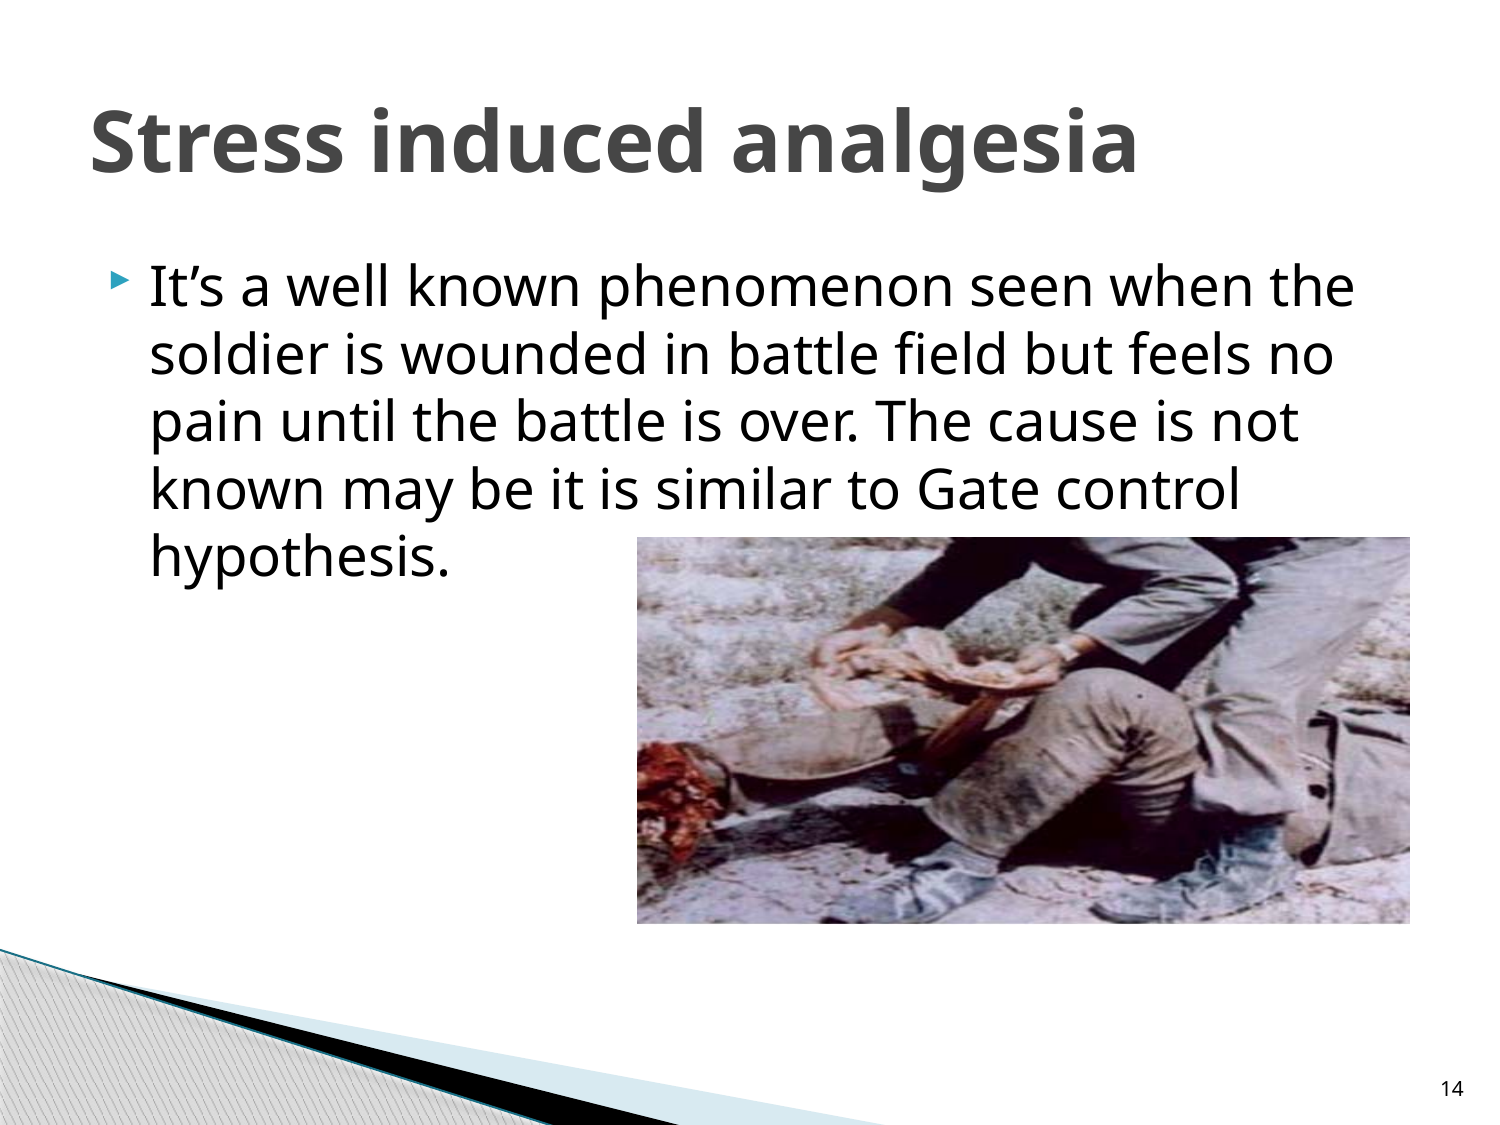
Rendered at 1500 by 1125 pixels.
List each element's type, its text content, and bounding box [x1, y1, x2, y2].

list It’s a well known phenomenon seen when the soldier is wounded in battle field but feels no pain until the battle is over. The cause is not known may be it is similar to Gate control hypothesis. [75, 243, 1425, 986]
title Stress induced analgesia [75, 45, 1425, 233]
slide_number 14 [1418, 1051, 1479, 1112]
picture [637, 537, 1410, 926]
